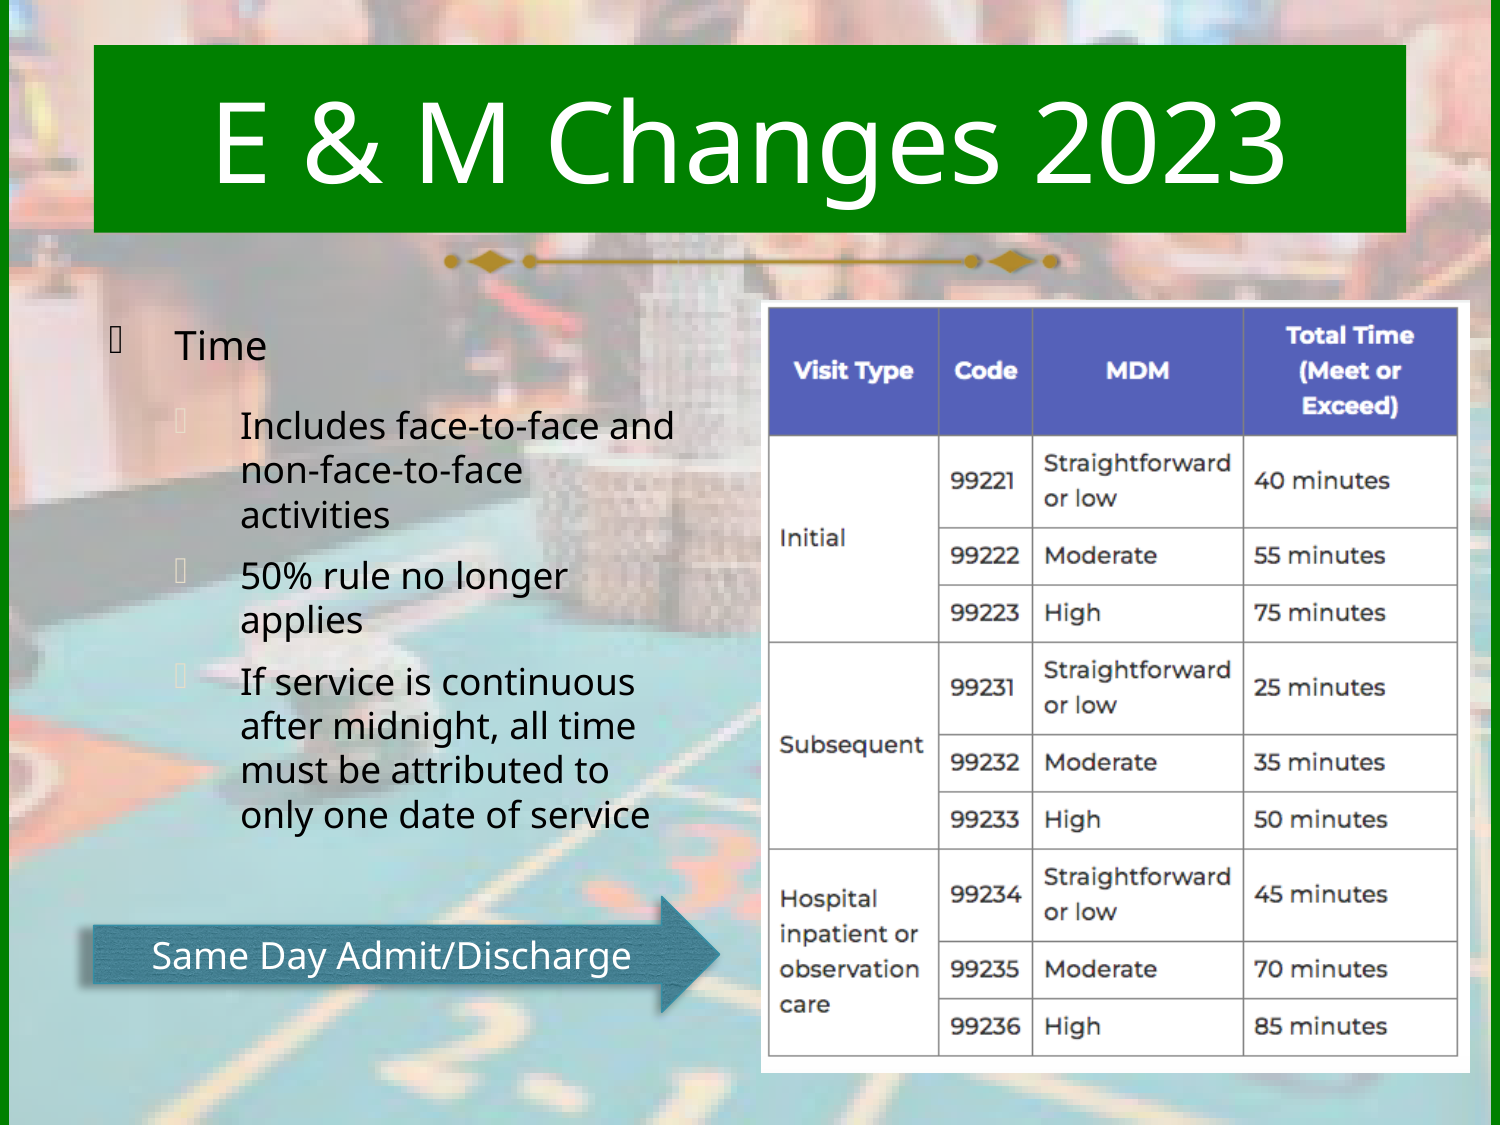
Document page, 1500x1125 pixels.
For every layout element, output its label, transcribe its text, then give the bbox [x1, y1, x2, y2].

text_box Same Day Admit/Discharge [92, 895, 721, 1013]
picture [443, 249, 1057, 275]
list Time Includes face-to-face and non-face-to-face activities 50% rule no longer applies If service is continuous after midnight, all time must be attributed to only one date of service [93, 312, 695, 850]
title E & M Changes 2023 [93, 45, 1407, 233]
picture [760, 300, 1470, 1073]
